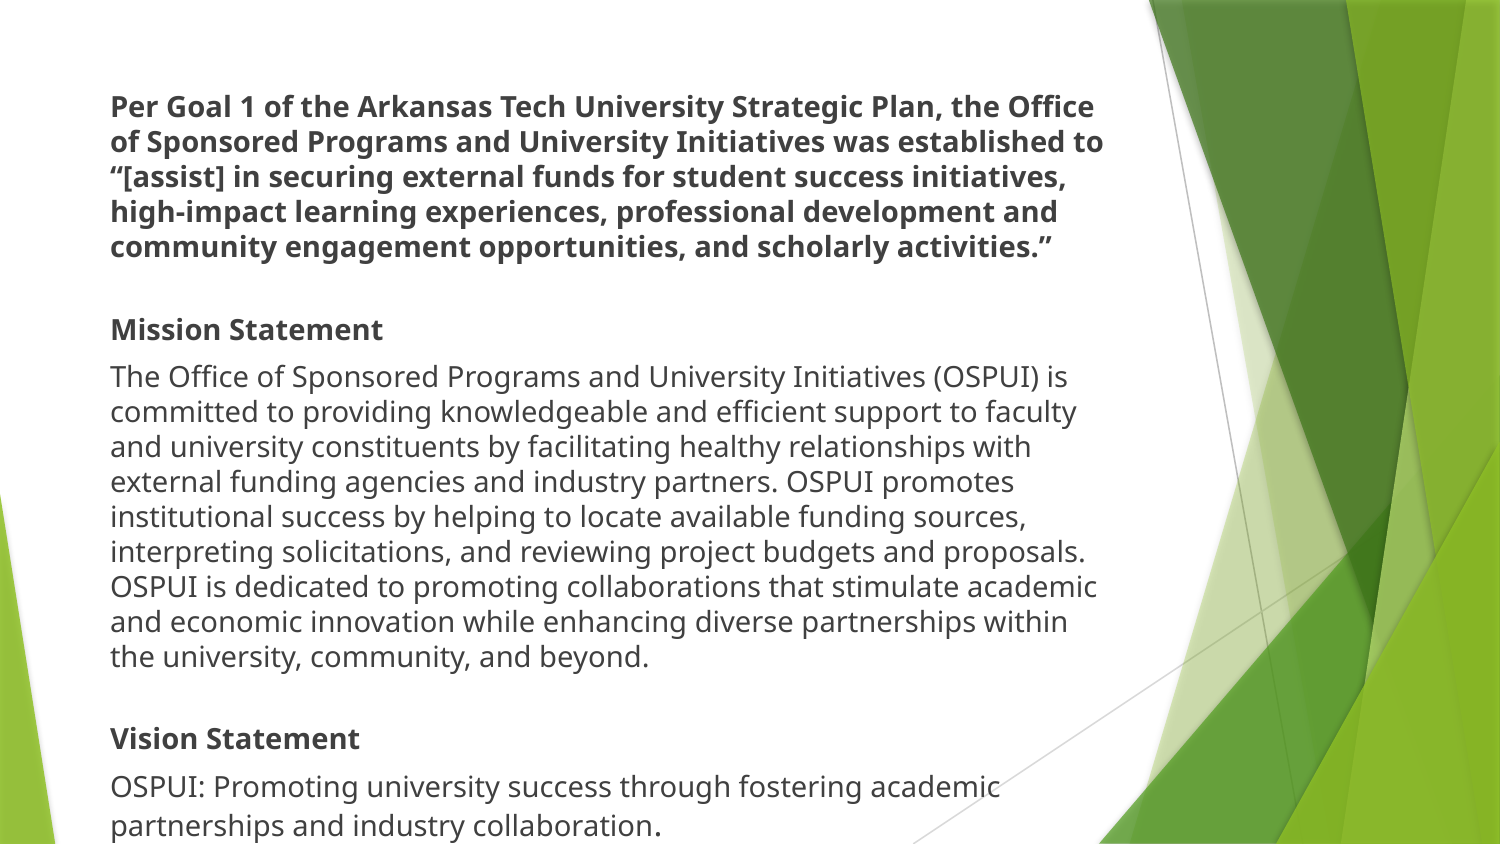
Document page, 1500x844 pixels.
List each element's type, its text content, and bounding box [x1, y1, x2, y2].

list Per Goal 1 of the Arkansas Tech University Strategic Plan, the Office of Sponsored Programs and University Initiatives was established to “[assist] in securing external funds for student success initiatives, high-impact learning experiences, professional development and community engagement opportunities, and scholarly activities.” Mission Statement The Office of Sponsored Programs and University Initiatives (OSPUI) is committed to providing knowledgeable and efficient support to faculty and university constituents by facilitating healthy relationships with external funding agencies and industry partners. OSPUI promotes institutional success by helping to locate available funding sources, interpreting solicitations, and reviewing project budgets and proposals. OSPUI is dedicated to promoting collaborations that stimulate academic and economic innovation while enhancing diverse partnerships within the university, community, and beyond. Vision Statement OSPUI: Promoting university success through fostering academic partnerships and industry collaboration. [84, 73, 1124, 692]
